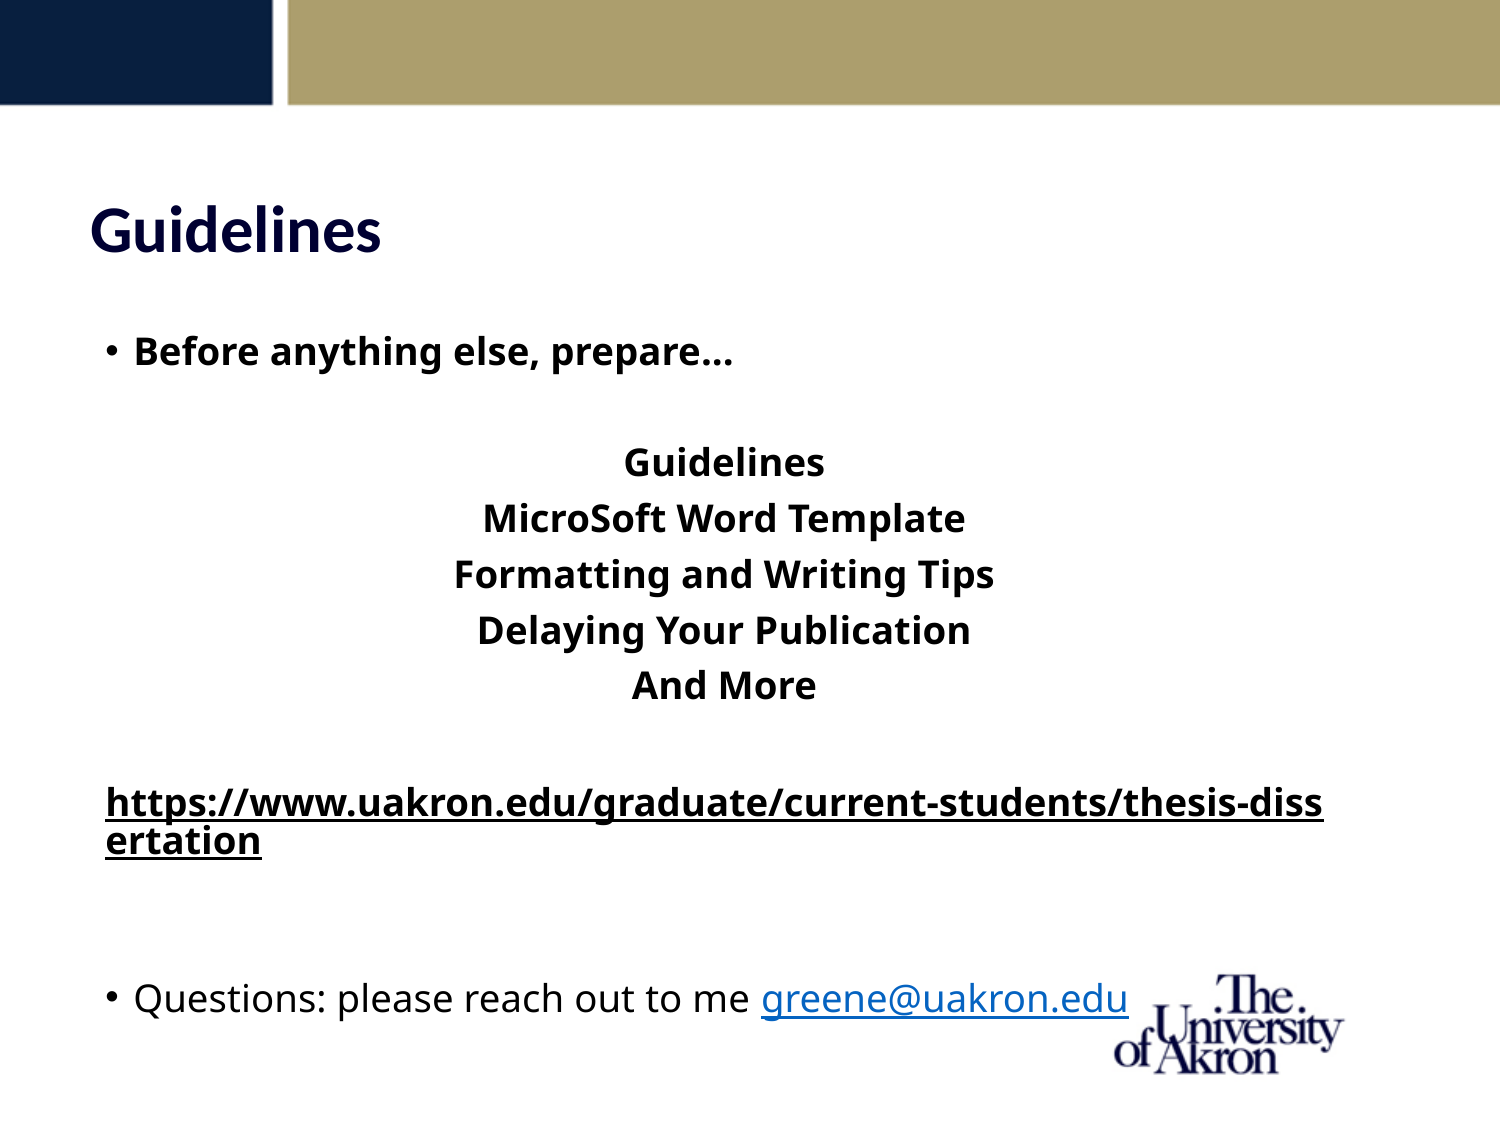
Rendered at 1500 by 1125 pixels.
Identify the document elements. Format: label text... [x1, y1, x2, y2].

picture [0, 0, 1500, 1125]
list Before anything else, prepare... Guidelines MicroSoft Word Template Formatting and Writing Tips Delaying Your Publication And More https://www.uakron.edu/graduate/current-students/thesis-dissertation Questions: please reach out to me greene@uakron.edu [90, 324, 1359, 997]
list Guidelines [75, 158, 1423, 275]
